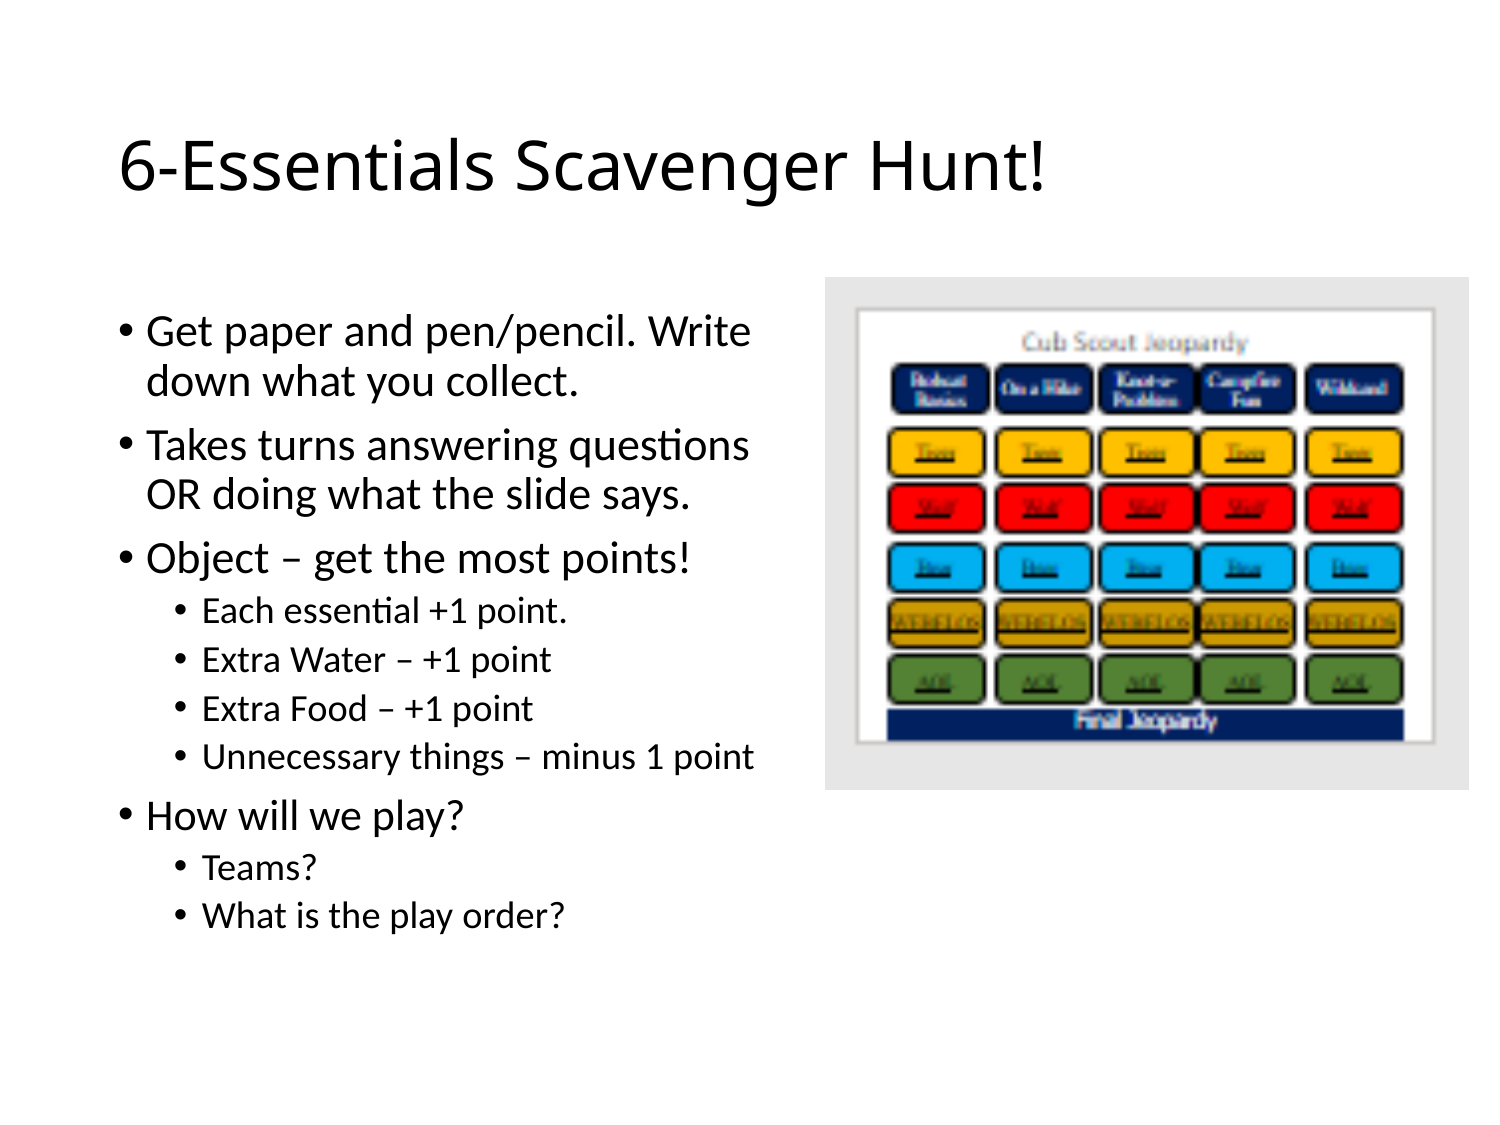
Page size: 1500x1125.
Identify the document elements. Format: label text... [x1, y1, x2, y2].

list Get paper and pen/pencil. Write down what you collect. Takes turns answering questions OR doing what the slide says. Object – get the most points! Each essential +1 point. Extra Water – +1 point Extra Food – +1 point Unnecessary things – minus 1 point How will we play? Teams? What is the play order? [103, 299, 775, 1014]
picture [824, 277, 1469, 790]
title 6-Essentials Scavenger Hunt! [103, 59, 1397, 278]
